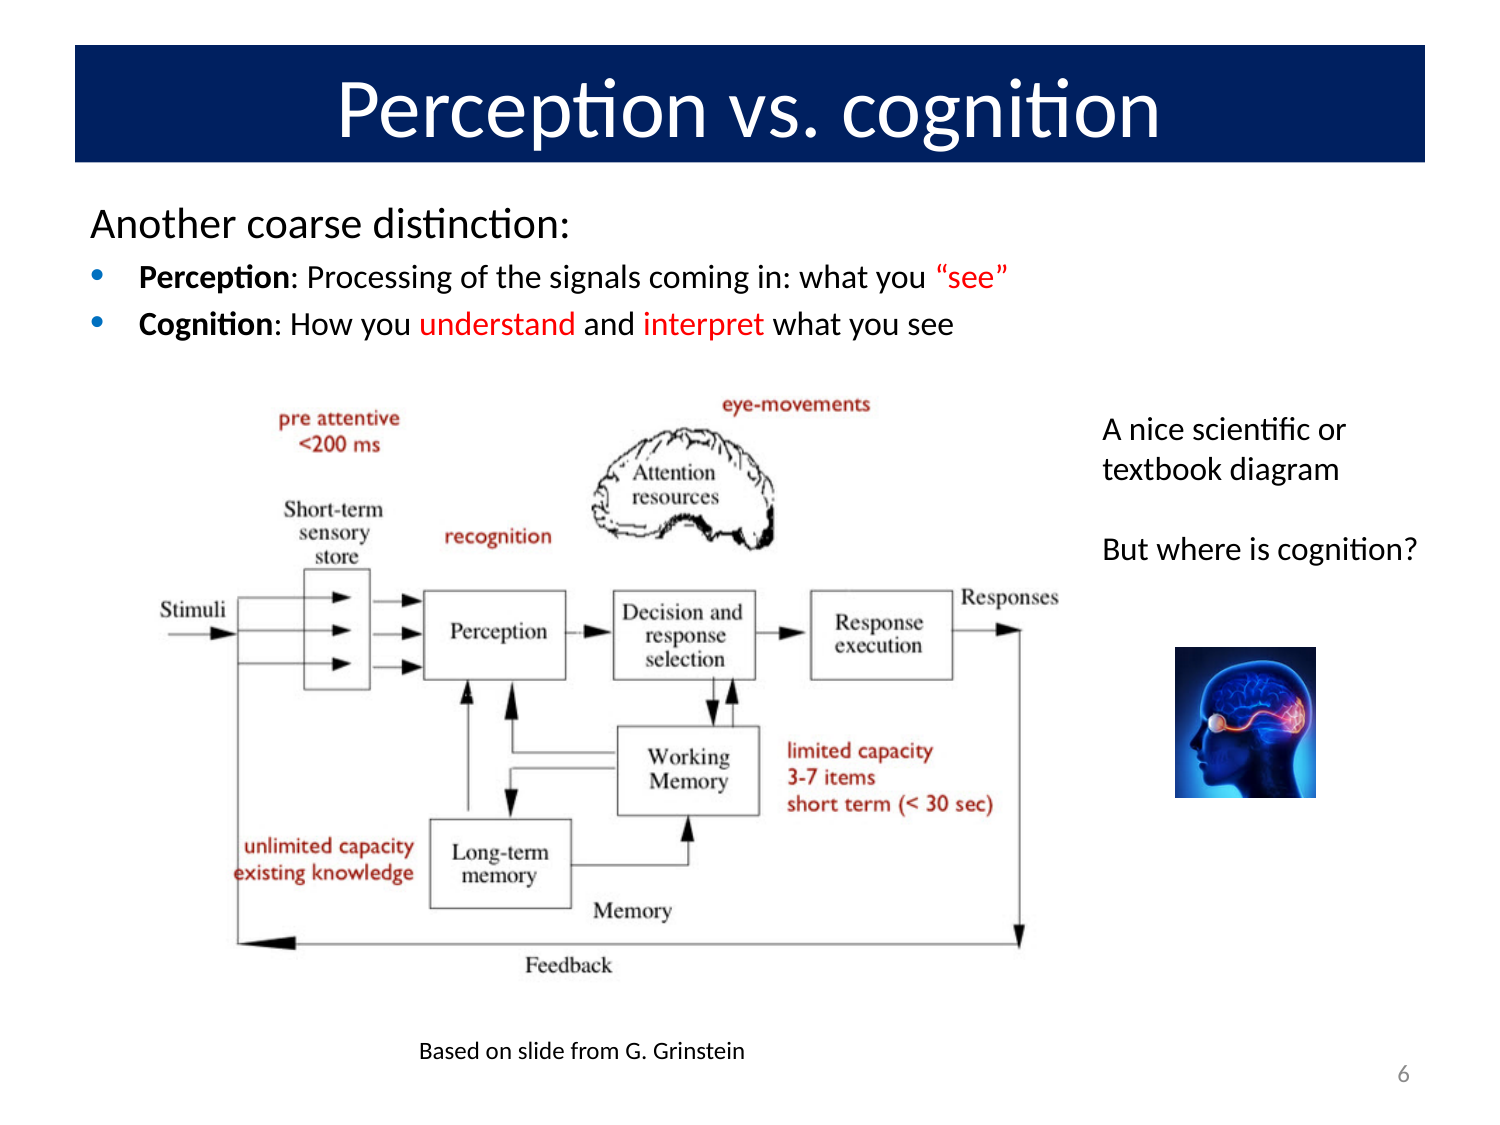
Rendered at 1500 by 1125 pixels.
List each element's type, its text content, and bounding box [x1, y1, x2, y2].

picture [1174, 646, 1316, 798]
title Perception vs. cognition [75, 45, 1425, 163]
picture [124, 385, 1071, 991]
slide_number 6 [1074, 1042, 1425, 1103]
text_box A nice scientific or textbook diagram But where is cognition? [1087, 399, 1438, 575]
list Another coarse distinction: Perception: Processing of the signals coming in: what you “see” Cognition: How you understand and interpret what you see [75, 187, 1425, 350]
text_box Based on slide from G. Grinstein [404, 1027, 1105, 1072]
